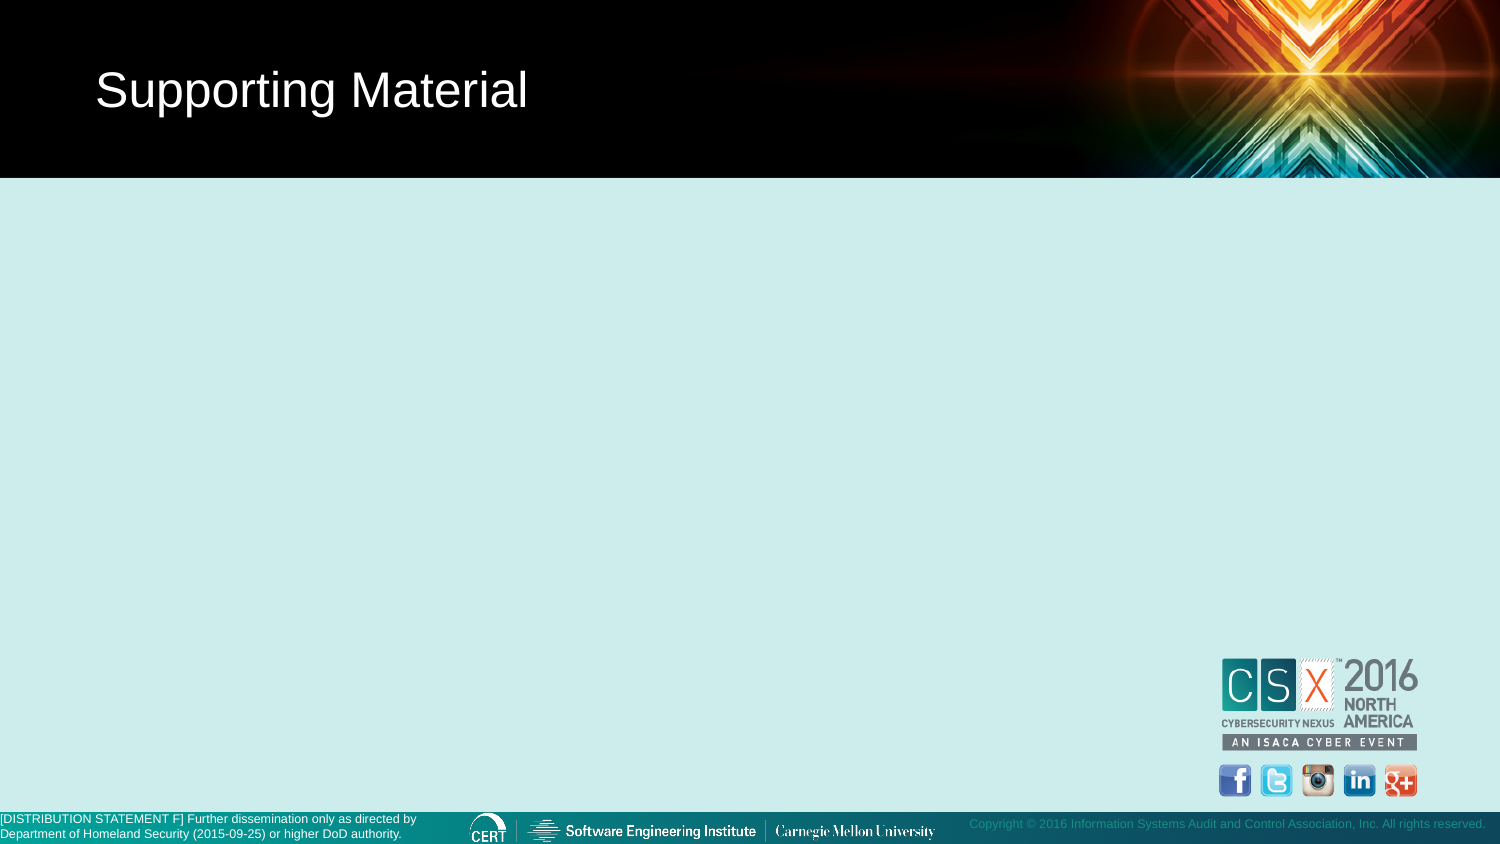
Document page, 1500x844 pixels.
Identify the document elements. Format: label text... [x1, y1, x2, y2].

list Supporting Material [80, 0, 1219, 176]
picture [0, 0, 1500, 844]
